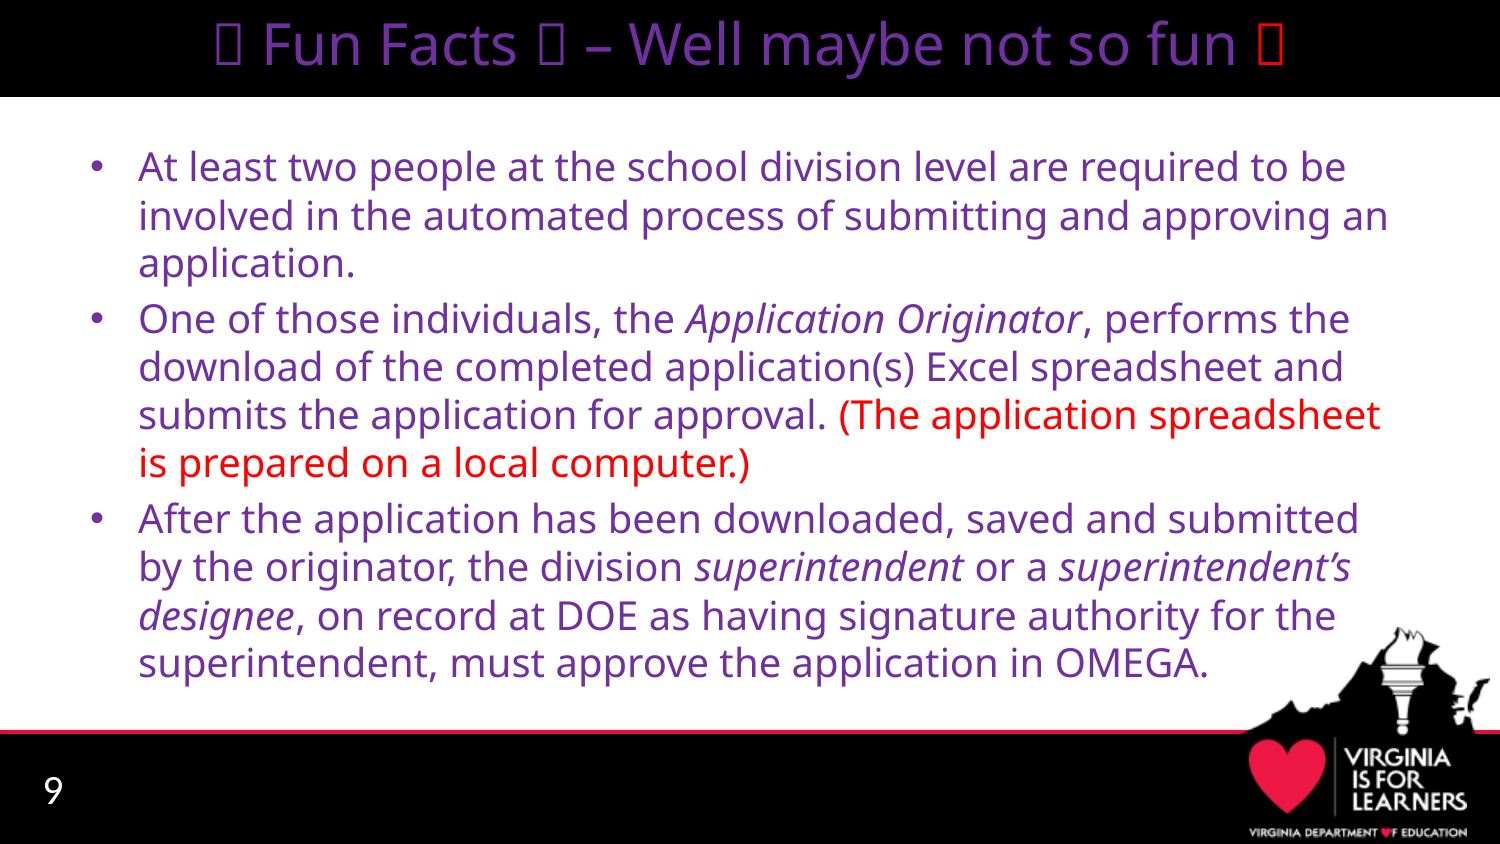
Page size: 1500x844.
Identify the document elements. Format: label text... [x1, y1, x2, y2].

picture [1249, 737, 1467, 838]
picture [1240, 627, 1490, 736]
title  Fun Facts  – Well maybe not so fun  [0, 0, 1500, 97]
list At least two people at the school division level are required to be involved in the automated process of submitting and approving an application. One of those individuals, the Application Originator, performs the download of the completed application(s) Excel spreadsheet and submits the application for approval. (The application spreadsheet is prepared on a local computer.) After the application has been downloaded, saved and submitted by the originator, the division superintendent or a superintendent’s designee, on record at DOE as having signature authority for the superintendent, must approve the application in OMEGA. [75, 134, 1425, 710]
